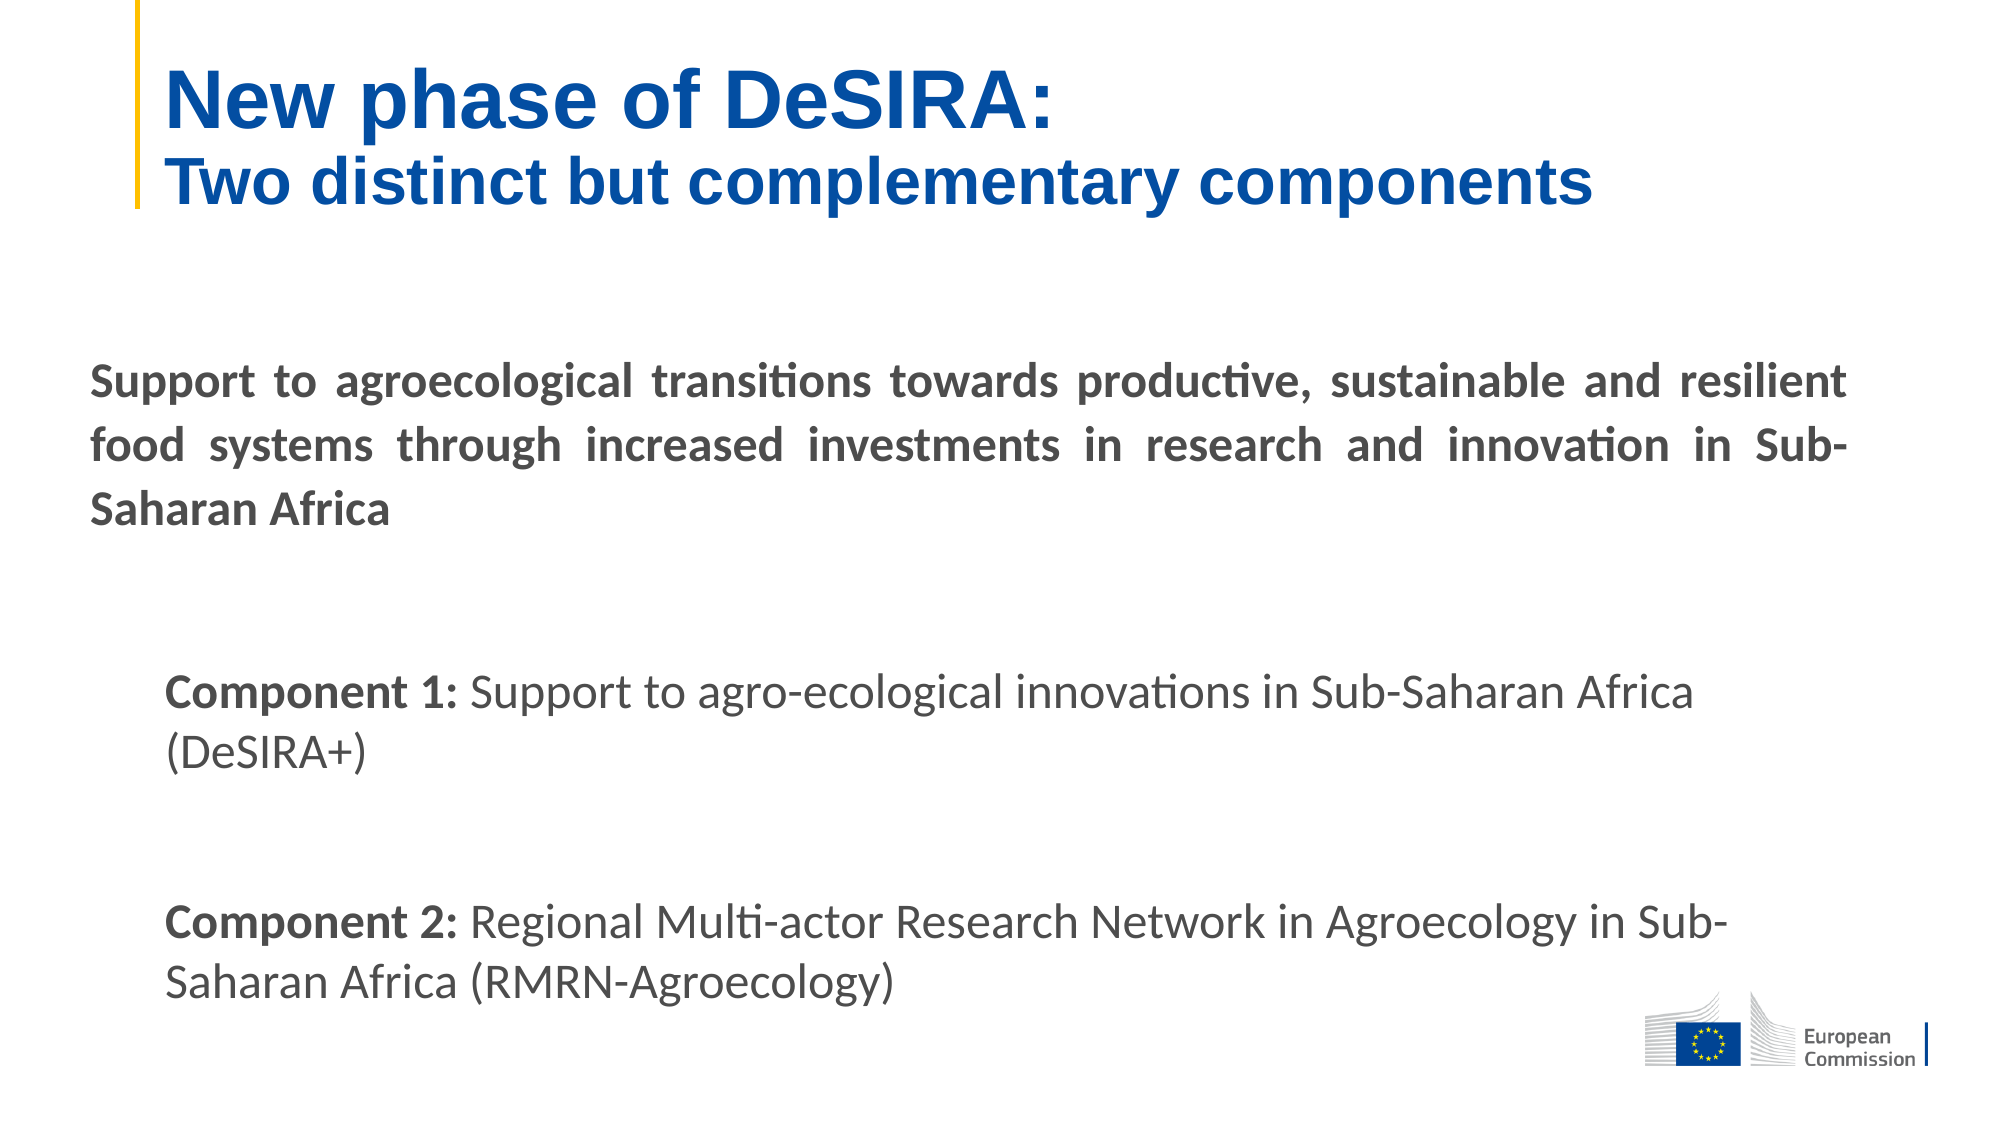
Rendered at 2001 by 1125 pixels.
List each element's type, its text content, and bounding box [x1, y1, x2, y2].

title New phase of DeSIRA: Two distinct but complementary components [149, 90, 1968, 219]
list Support to agroecological transitions towards productive, sustainable and resilient food systems through increased investments in research and innovation in Sub-Saharan Africa Component 1: Support to agro-ecological innovations in Sub-Saharan Africa (DeSIRA+) Component 2: Regional Multi-actor Research Network in Agroecology in Sub-Saharan Africa (RMRN-Agroecology) [75, 246, 1864, 1089]
picture [1864, 991, 1928, 1066]
